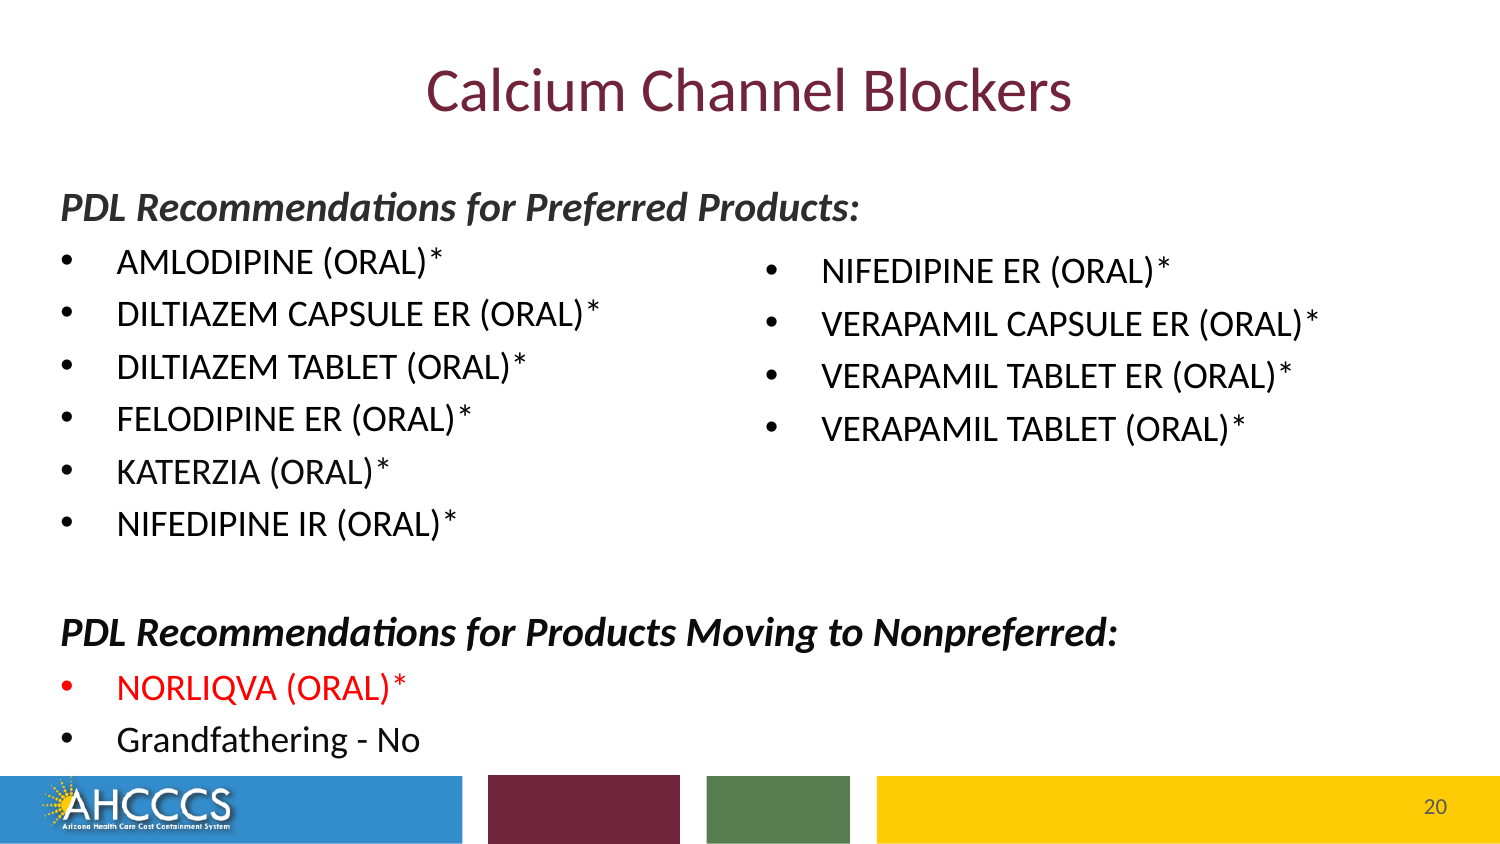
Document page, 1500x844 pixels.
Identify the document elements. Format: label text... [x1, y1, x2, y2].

list PDL Recommendations for Preferred Products: AMLODIPINE (ORAL)* DILTIAZEM CAPSULE ER (ORAL)* DILTIAZEM TABLET (ORAL)* FELODIPINE ER (ORAL)* KATERZIA (ORAL)* NIFEDIPINE IR (ORAL)* PDL Recommendations for Products Moving to Nonpreferred: NORLIQVA (ORAL)* Grandfathering - No [45, 171, 1175, 760]
title Calcium Channel Blockers [75, 22, 1425, 163]
picture [42, 776, 230, 830]
list NIFEDIPINE ER (ORAL)* VERAPAMIL CAPSULE ER (ORAL)* VERAPAMIL TABLET ER (ORAL)* VERAPAMIL TABLET (ORAL)* [750, 239, 1438, 760]
